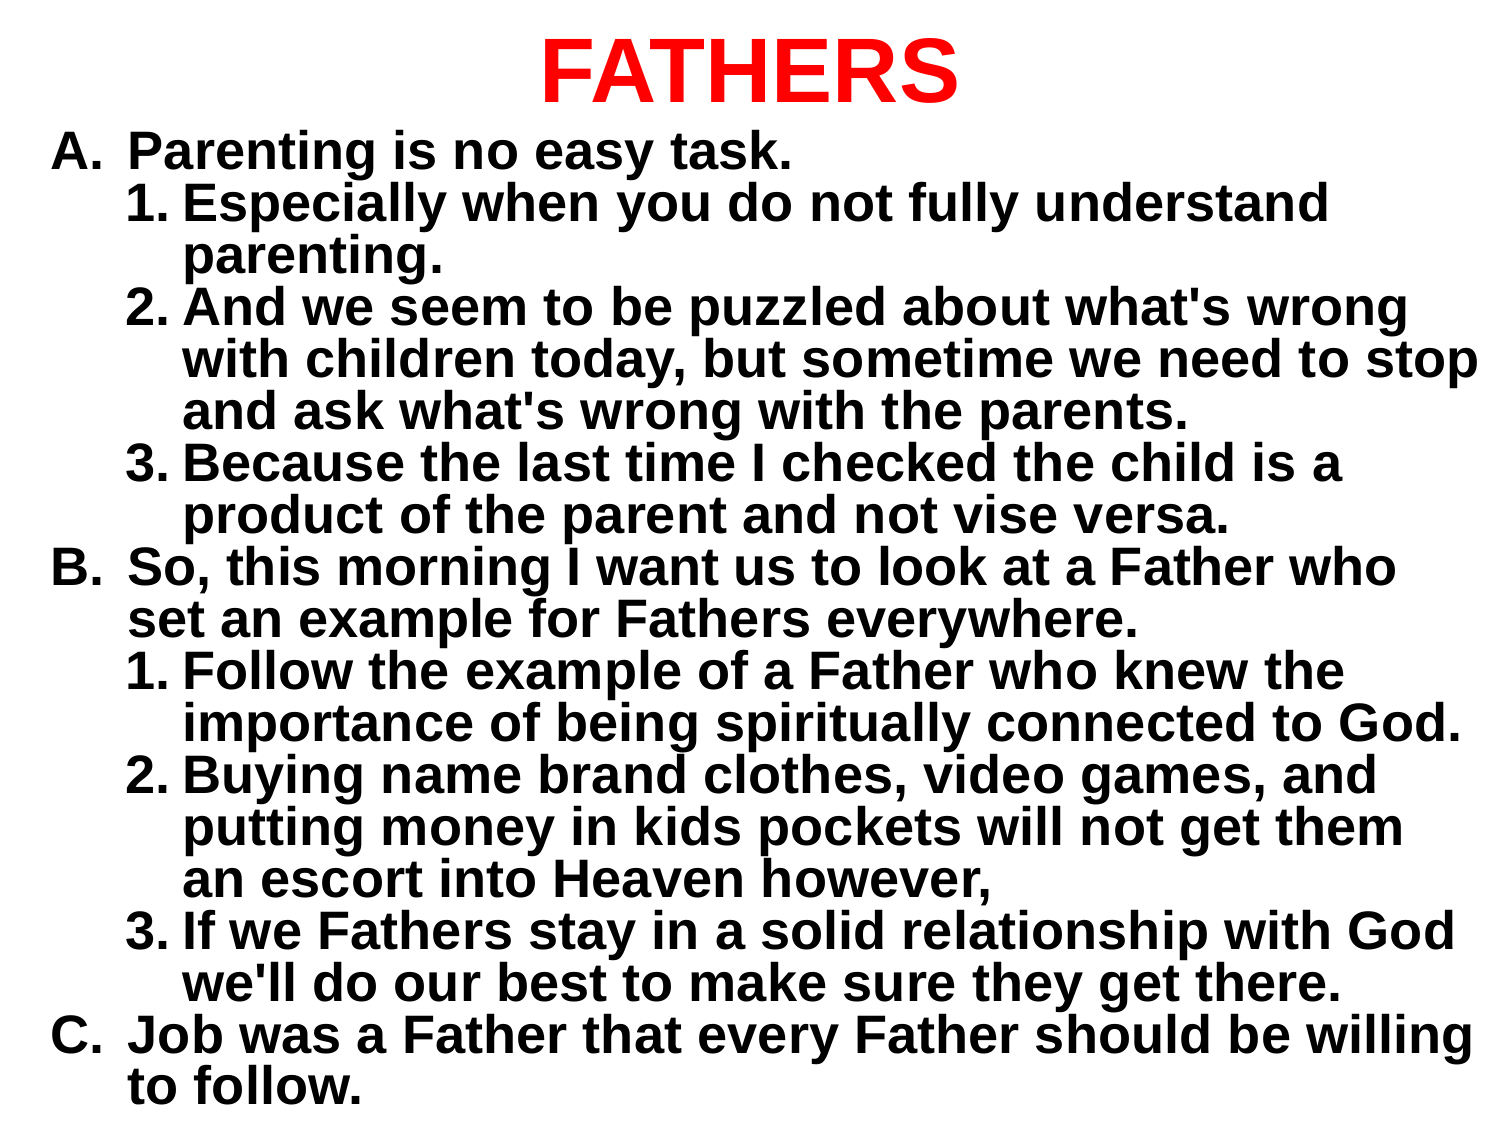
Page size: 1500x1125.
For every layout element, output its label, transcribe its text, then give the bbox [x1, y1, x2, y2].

list Parenting is no easy task. Especially when you do not fully understand parenting. And we seem to be puzzled about what's wrong with children today, but sometime we need to stop and ask what's wrong with the parents. Because the last time I checked the child is a product of the parent and not vise versa. So, this morning I want us to look at a Father who set an example for Fathers everywhere. Follow the example of a Father who knew the importance of being spiritually connected to God. Buying name brand clothes, video games, and putting money in kids pockets will not get them an escort into Heaven however, If we Fathers stay in a solid relationship with God we'll do our best to make sure they get there. Job was a Father that every Father should be willing to follow. [36, 120, 1500, 1125]
title FATHERS [0, 0, 1500, 147]
